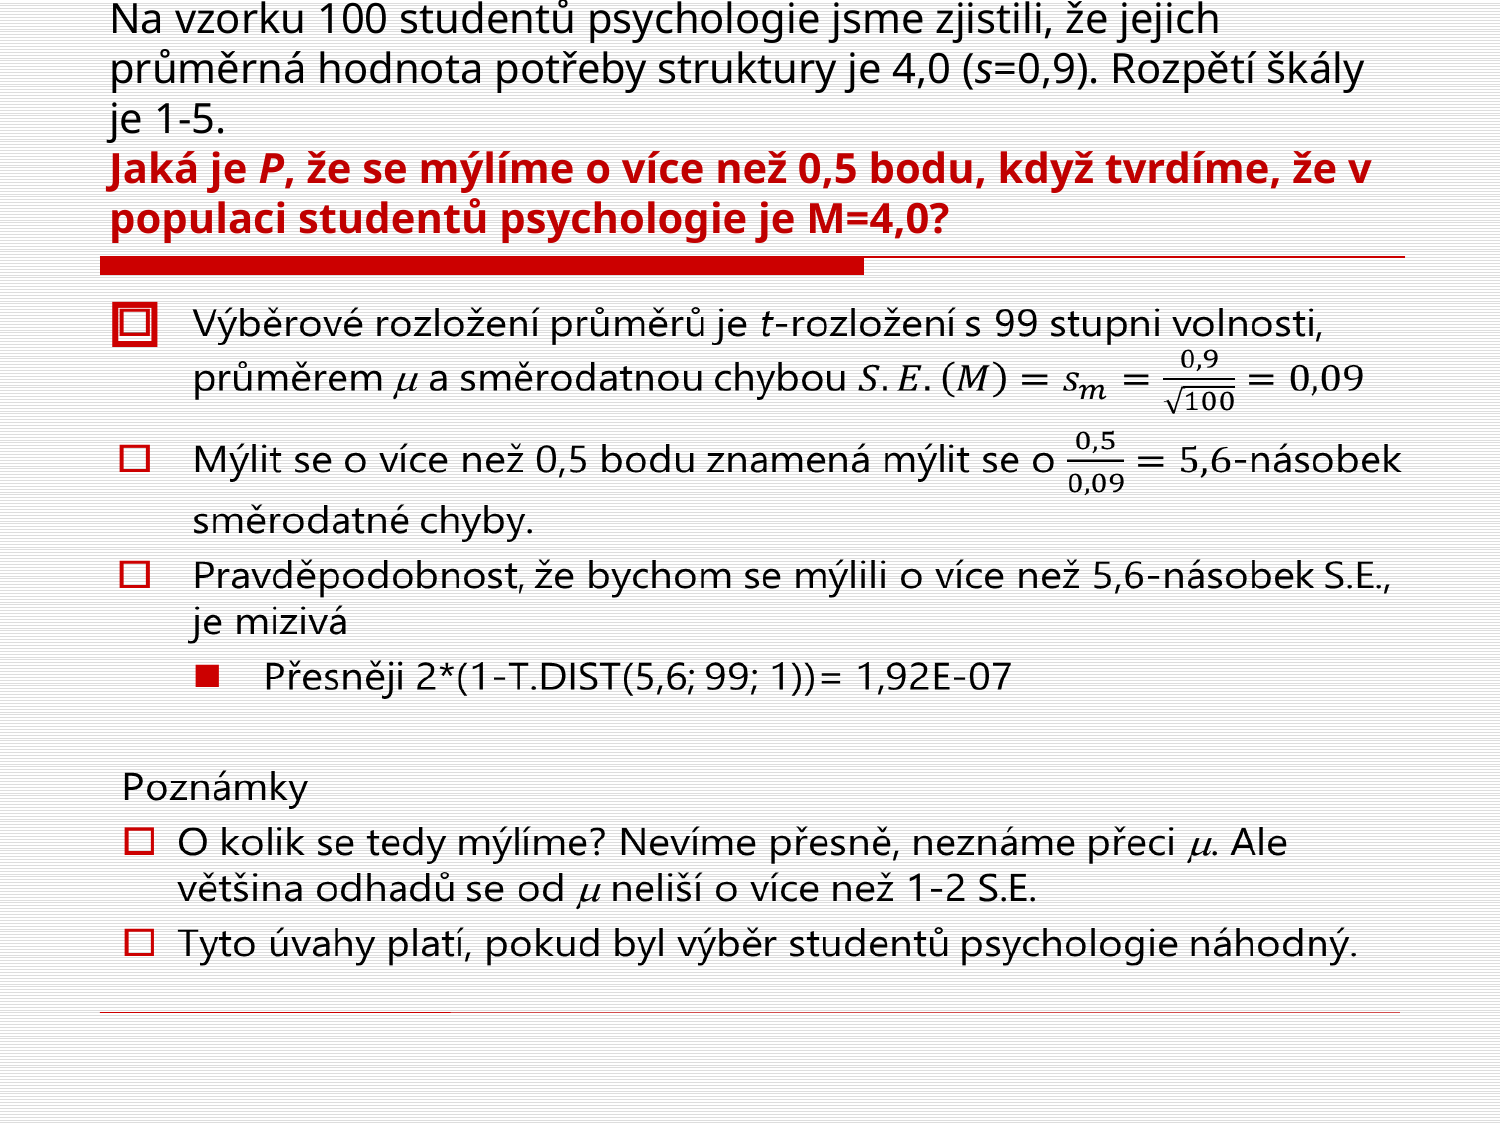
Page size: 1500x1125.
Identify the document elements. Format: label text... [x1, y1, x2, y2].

title Na vzorku 100 studentů psychologie jsme zjistili, že jejich průměrná hodnota potřeby struktury je 4,0 (s=0,9). Rozpětí škály je 1-5. Jaká je P, že se mýlíme o více než 0,5 bodu, když tvrdíme, že v populaci studentů psychologie je M=4,0? [93, 49, 1407, 250]
list [92, 287, 1436, 988]
